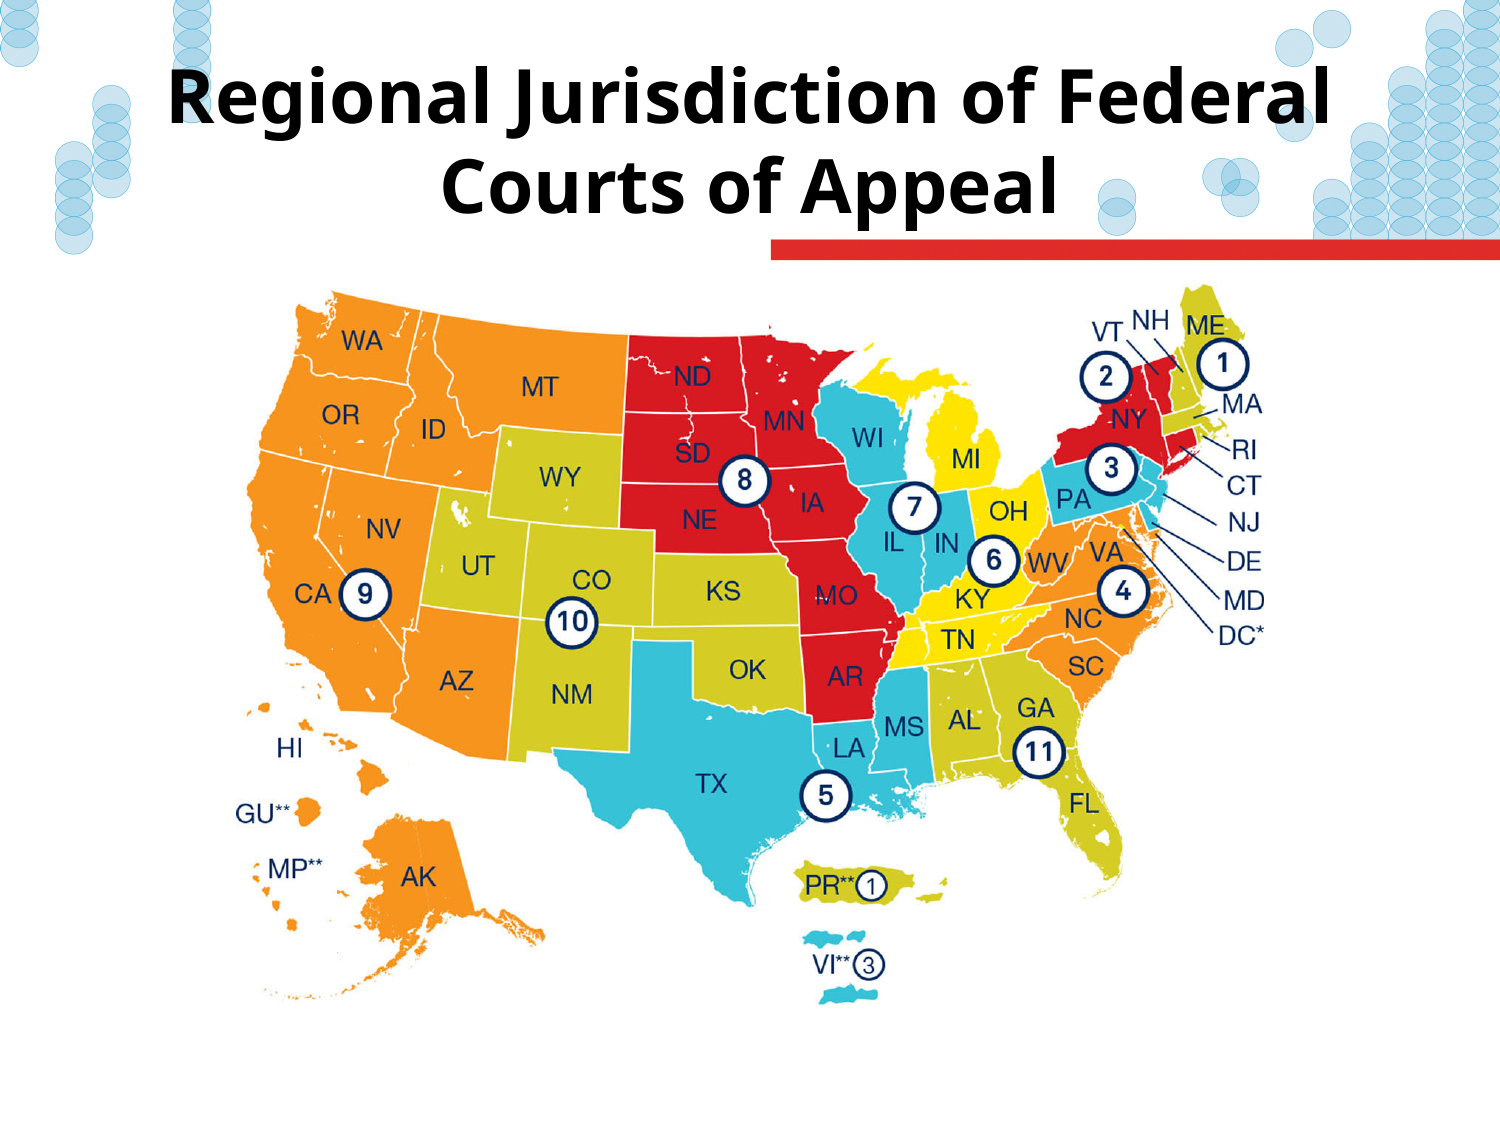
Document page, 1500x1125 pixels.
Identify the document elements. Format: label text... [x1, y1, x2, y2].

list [74, 284, 1426, 1006]
picture [0, 0, 1500, 1125]
title Regional Jurisdiction of Federal Courts of Appeal [75, 45, 1425, 233]
